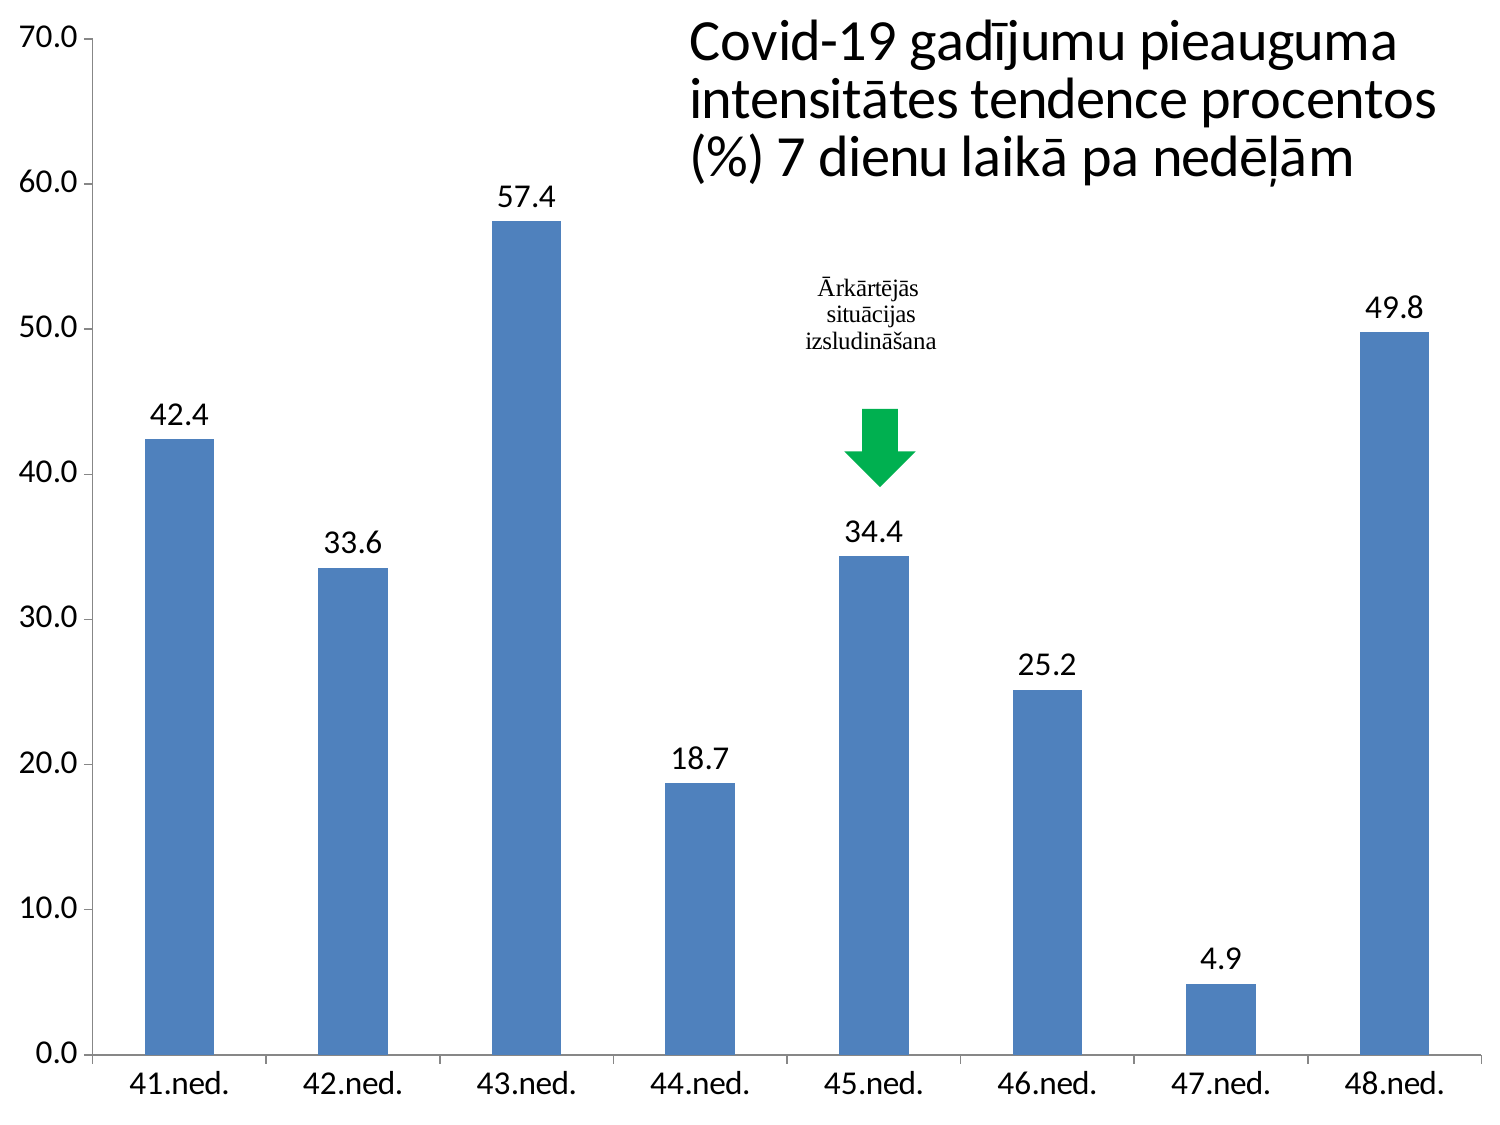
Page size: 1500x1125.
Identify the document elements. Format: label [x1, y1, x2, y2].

chart [0, 0, 1500, 1125]
